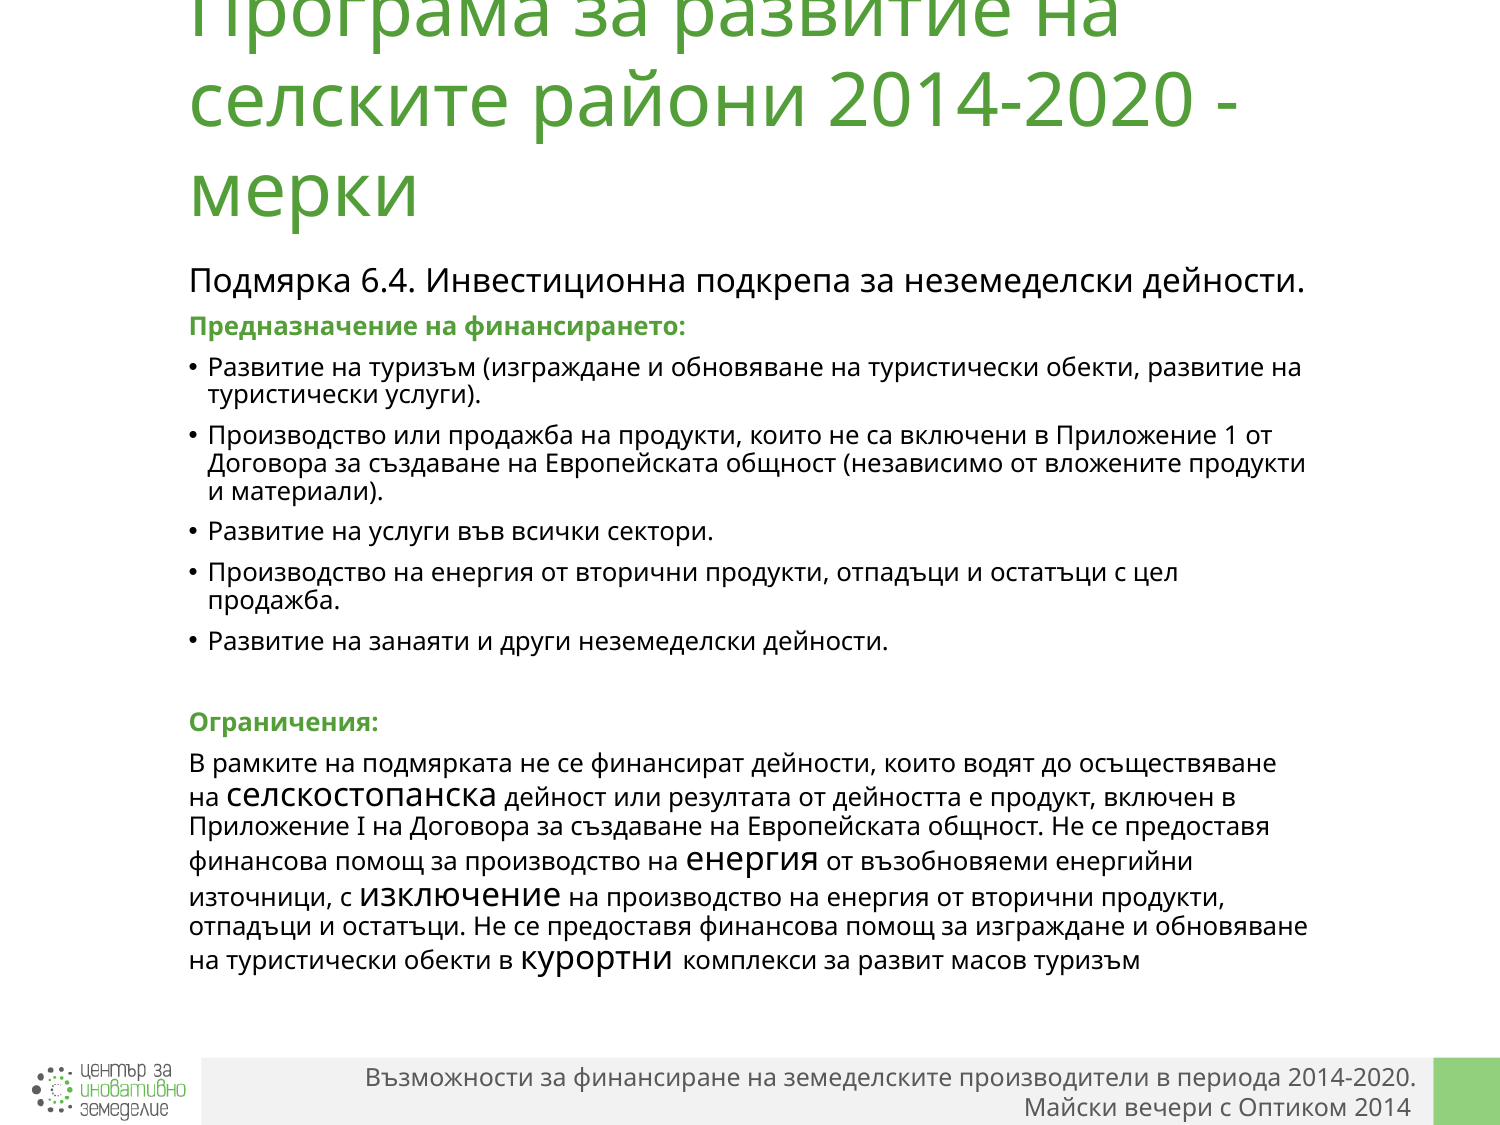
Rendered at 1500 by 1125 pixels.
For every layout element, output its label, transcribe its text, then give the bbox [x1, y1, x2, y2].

list Подмярка 6.4. Инвестиционна подкрепа за неземеделски дейности. Предназначение на финансирането: Развитие на туризъм (изграждане и обновяване на туристически обекти, развитие на туристически услуги). Производство или продажба на продукти, които не са включени в Приложение 1 от Договора за създаване на Европейската общност (независимо от вложените продукти и материали). Развитие на услуги във всички сектори. Производство на енергия от вторични продукти, отпадъци и остатъци с цел продажба. Развитие на занаяти и други неземеделски дейности. Ограничения: В рамките на подмярката не се финансират дейности, които водят до осъществяване на селскостопанска дейност или резултата от дейността е продукт, включен в Приложение I на Договора за създаване на Европейската общност. Не се предоставя финансова помощ за производство на енергия от възобновяеми енергийни източници, с изключение на производство на енергия от вторични продукти, отпадъци и остатъци. Не се предоставя финансова помощ за изграждане и обновяване на туристически обекти в курортни комплекси за развит масов туризъм [173, 256, 1327, 1015]
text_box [30, 1057, 1500, 1125]
title Програма за развитие на селските райони 2014-2020 - мерки [173, 45, 1327, 240]
